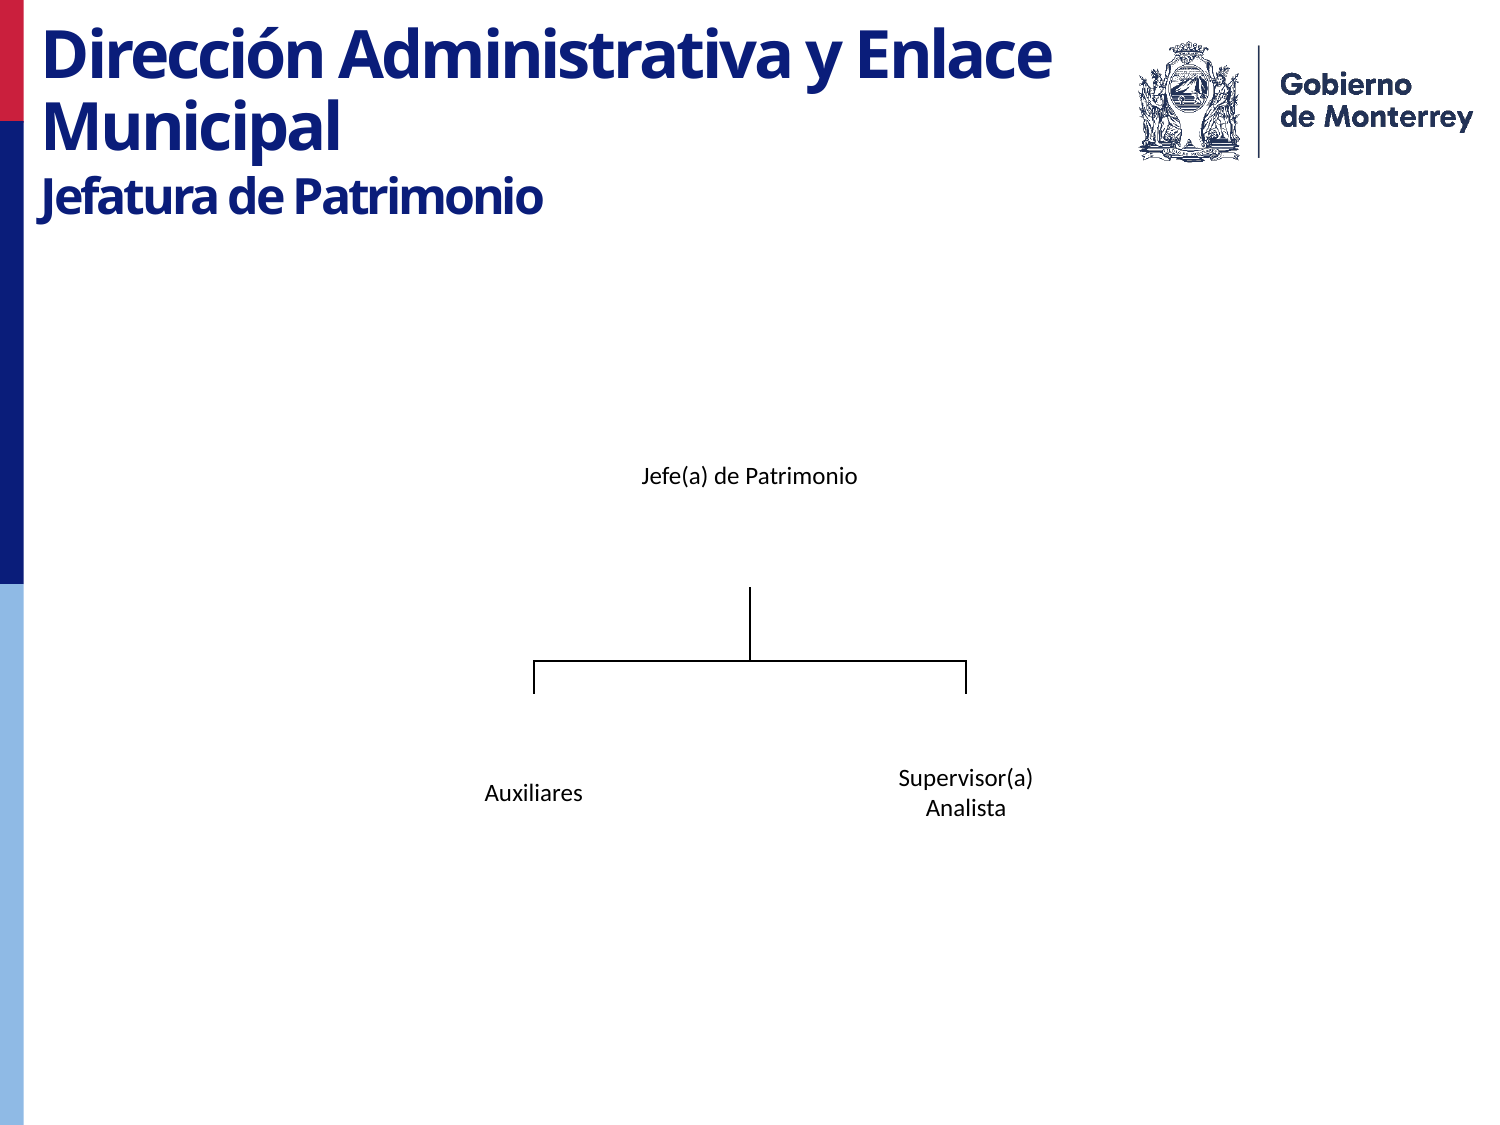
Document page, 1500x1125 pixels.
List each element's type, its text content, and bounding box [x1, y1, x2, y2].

picture [1146, 30, 1483, 173]
text_box Dirección Administrativa y Enlace Municipal Jefatura de Patrimonio [25, 13, 1146, 233]
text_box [349, 362, 1150, 917]
